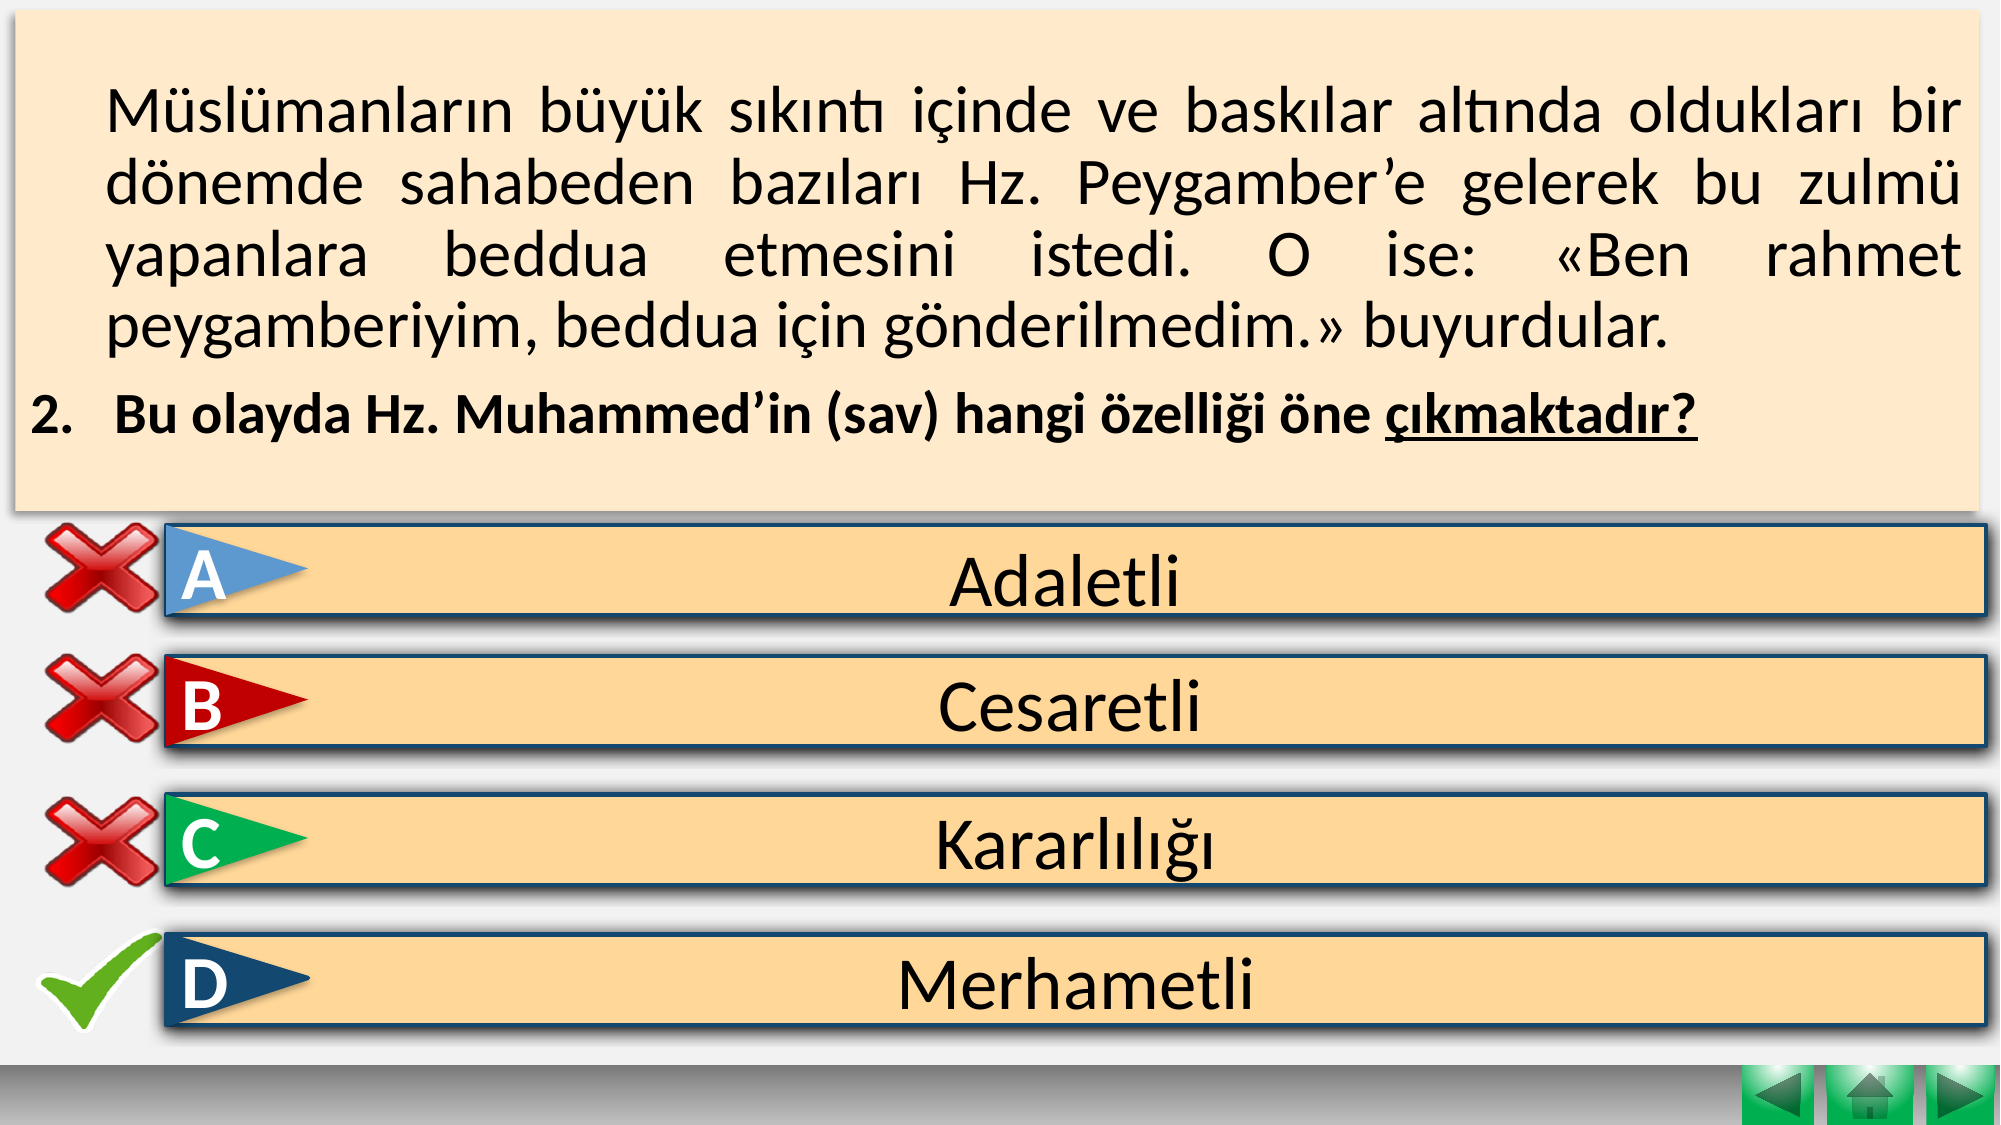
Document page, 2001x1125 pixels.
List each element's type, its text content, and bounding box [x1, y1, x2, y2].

text_box [1996, 1064, 2000, 1125]
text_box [165, 524, 1986, 616]
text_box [165, 794, 1986, 885]
text_box [1740, 1064, 1816, 1125]
text_box [1825, 1064, 1915, 1125]
text_box [34, 788, 154, 894]
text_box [165, 655, 1986, 747]
text_box [34, 522, 152, 621]
text_box [0, 1064, 1740, 1125]
text_box [1915, 1064, 1924, 1125]
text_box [165, 934, 1986, 1025]
text_box [1924, 1064, 1996, 1125]
text_box Müslümanların büyük sıkıntı içinde ve baskılar altında oldukları bir dönemde sahabeden bazıları Hz. Peygamber’e gelerek bu zulmü yapanlara beddua etmesini istedi. O ise: «Ben rahmet peygamberiyim, beddua için gönderilmedim.» buyurdular. Bu olayda Hz. Muhammed’in (sav) hangi özelliği öne çıkmaktadır? [15, 9, 1980, 512]
text_box [34, 644, 163, 751]
text_box [1816, 1064, 1825, 1125]
text_box [34, 927, 155, 1035]
